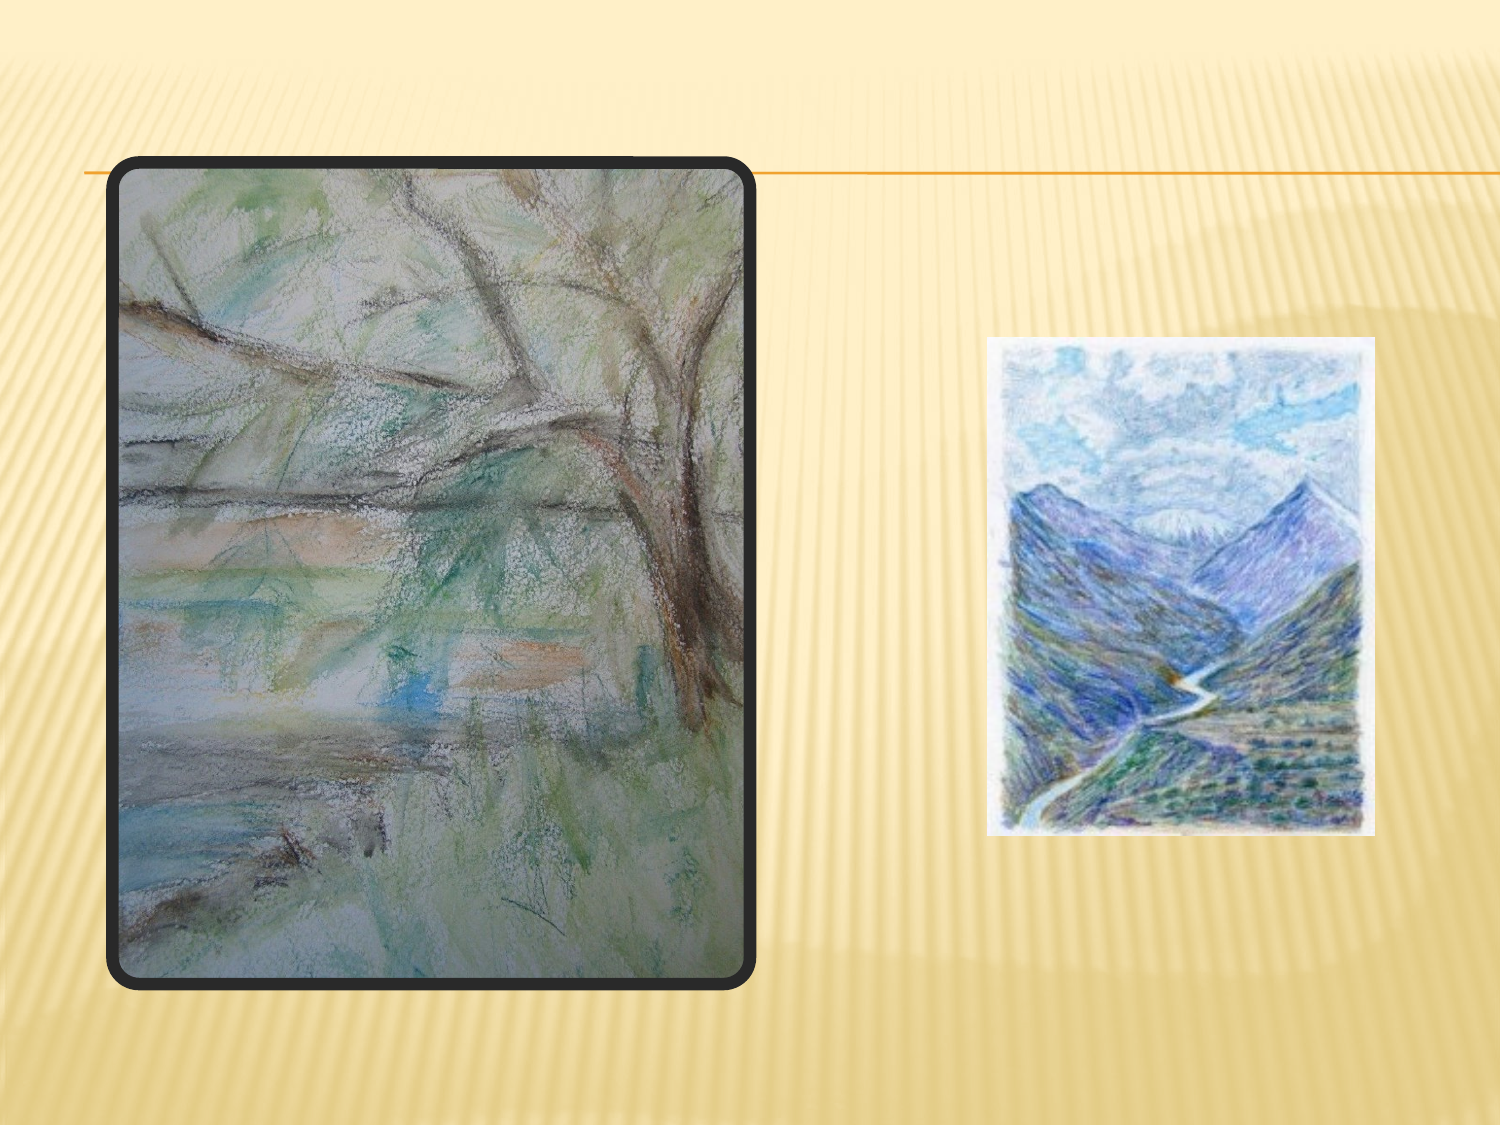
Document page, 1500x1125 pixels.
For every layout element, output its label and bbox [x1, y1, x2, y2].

list [987, 337, 1376, 836]
picture [112, 162, 751, 985]
